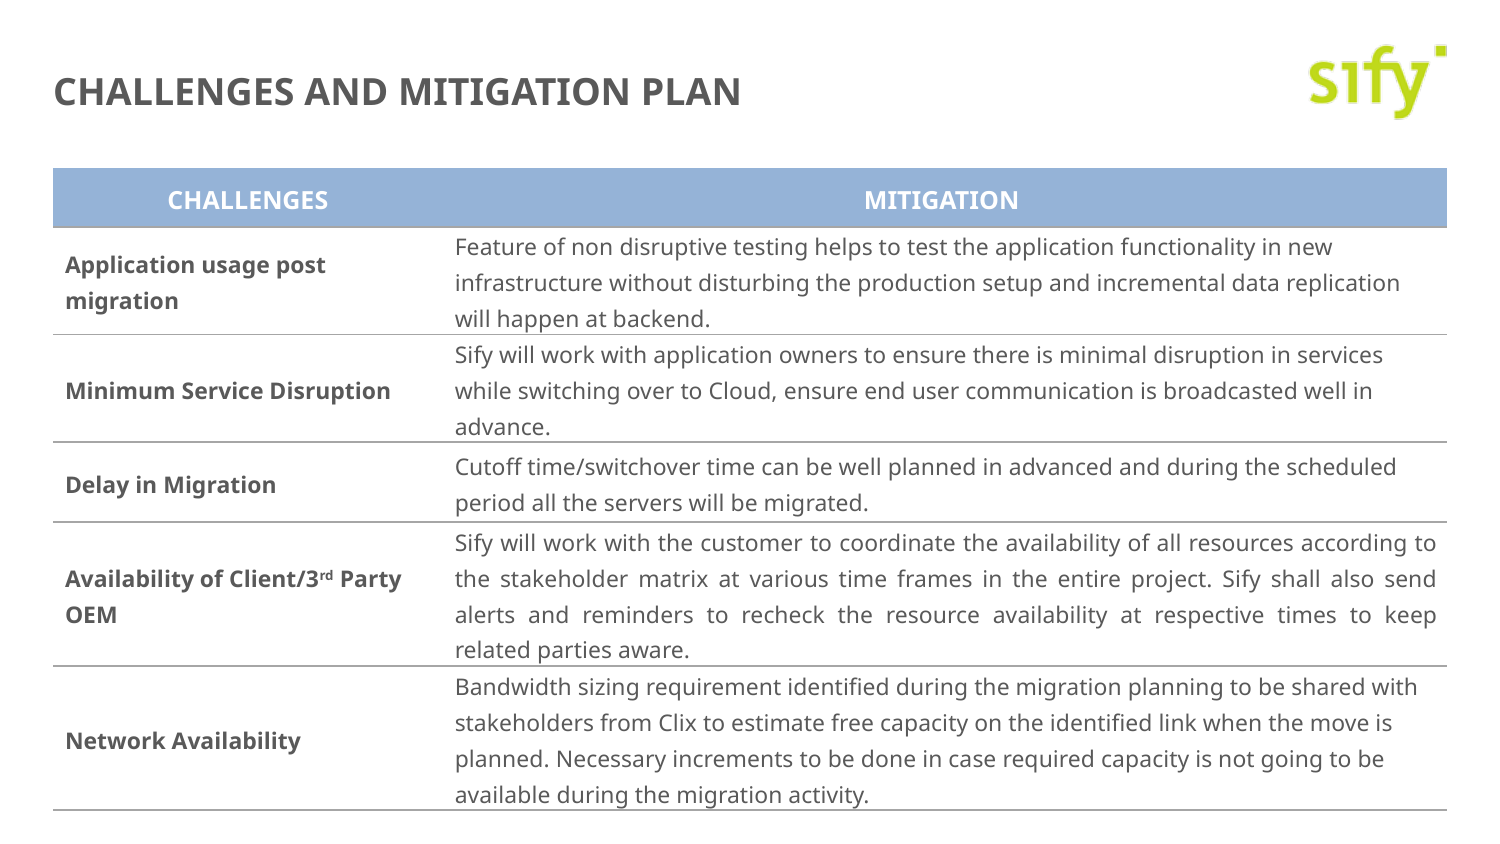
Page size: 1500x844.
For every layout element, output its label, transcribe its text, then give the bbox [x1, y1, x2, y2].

table_cell Cutoff time/switchover time can be well planned in advanced and during the scheduled period all the servers will be migrated. [443, 443, 1447, 521]
table_cell Sify will work with application owners to ensure there is minimal disruption in services while switching over to Cloud, ensure end user communication is broadcasted well in advance. [443, 335, 1447, 441]
table_header CHALLENGES [53, 168, 443, 226]
table_cell Bandwidth sizing requirement identified during the migration planning to be shared with stakeholders from Clix to estimate free capacity on the identified link when the move is planned. Necessary increments to be done in case required capacity is not going to be available during the migration activity. [443, 667, 1447, 809]
table_cell Feature of non disruptive testing helps to test the application functionality in new infrastructure without disturbing the production setup and incremental data replication will happen at backend. [443, 228, 1447, 334]
table_header MITIGATION [443, 168, 1447, 226]
picture [1272, 0, 1469, 180]
table_cell Minimum Service Disruption [53, 335, 443, 441]
table_cell Application usage post migration [53, 228, 443, 334]
table_cell Sify will work with the customer to coordinate the availability of all resources according to the stakeholder matrix at various time frames in the entire project. Sify shall also send alerts and reminders to recheck the resource availability at respective times to keep related parties aware. [443, 523, 1447, 665]
table_cell Delay in Migration [53, 443, 443, 521]
title Challenges AND Mitigation Plan [53, 60, 1290, 121]
table_cell Availability of Client/3rd Party OEM [53, 523, 443, 665]
table_cell Network Availability [53, 667, 443, 809]
